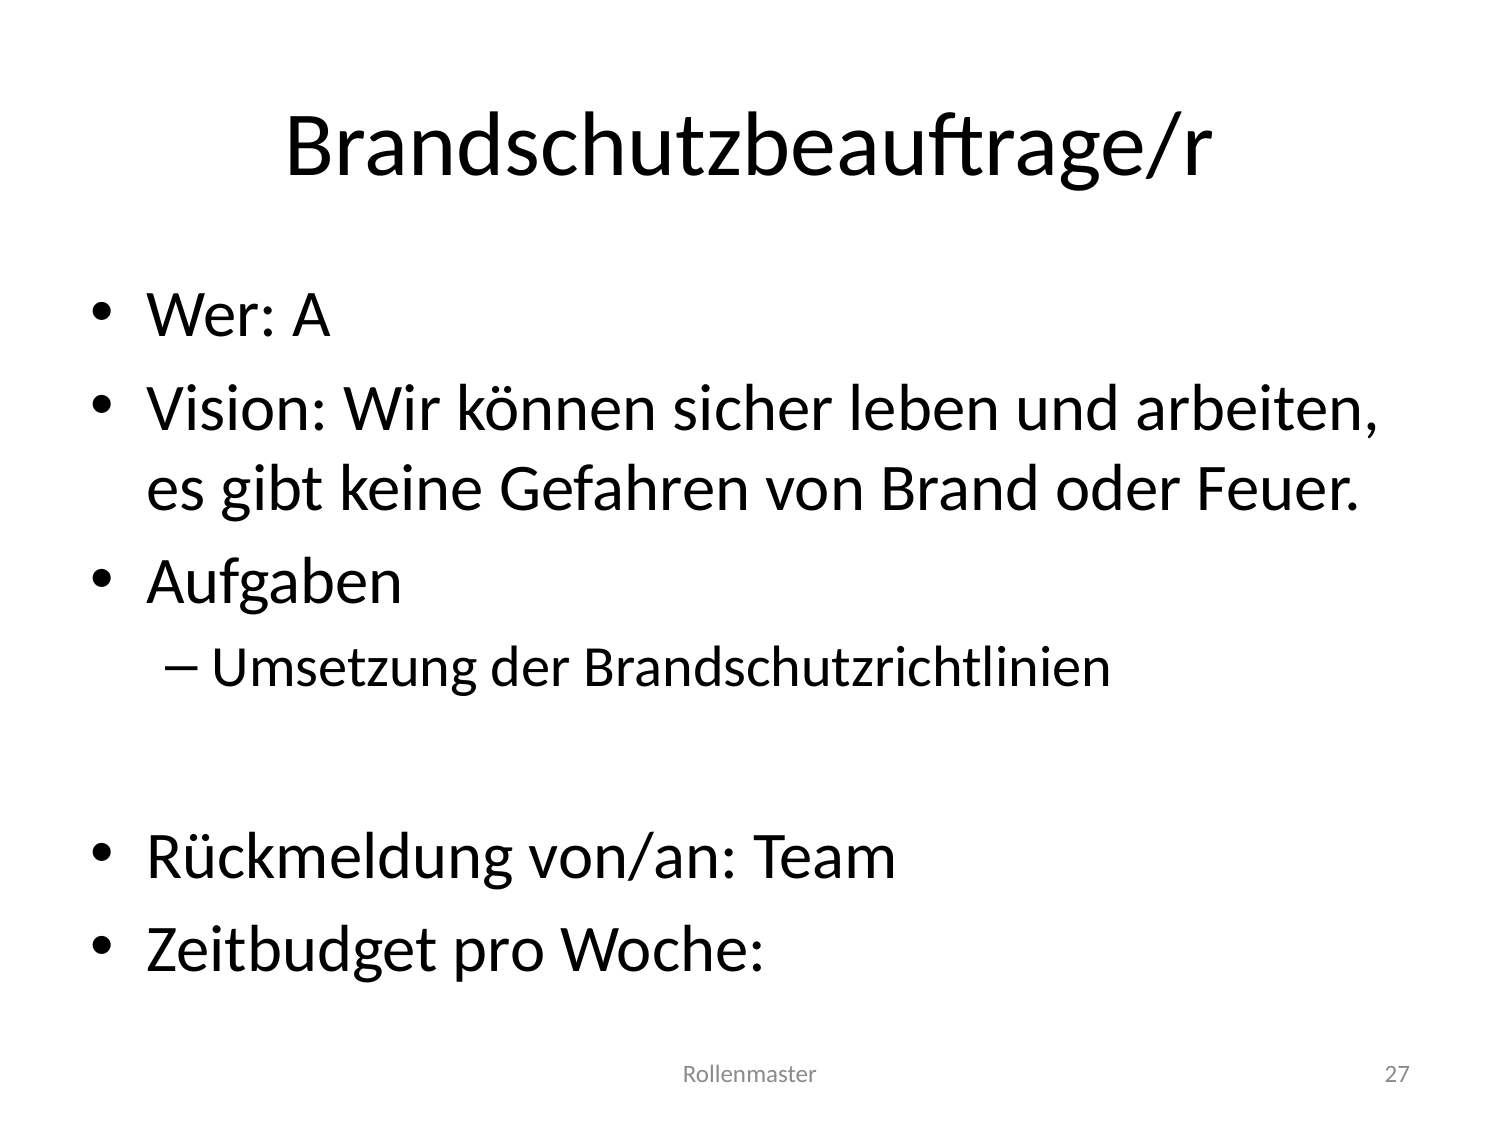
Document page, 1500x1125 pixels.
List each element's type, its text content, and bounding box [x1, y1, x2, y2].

slide_number 27 [1074, 1042, 1425, 1103]
list Wer: A Vision: Wir können sicher leben und arbeiten, es gibt keine Gefahren von Brand oder Feuer. Aufgaben Umsetzung der Brandschutzrichtlinien Rückmeldung von/an: Team Zeitbudget pro Woche: [75, 262, 1425, 1005]
footer Rollenmaster [512, 1042, 988, 1103]
title Brandschutzbeauftrage/r [75, 45, 1425, 233]
